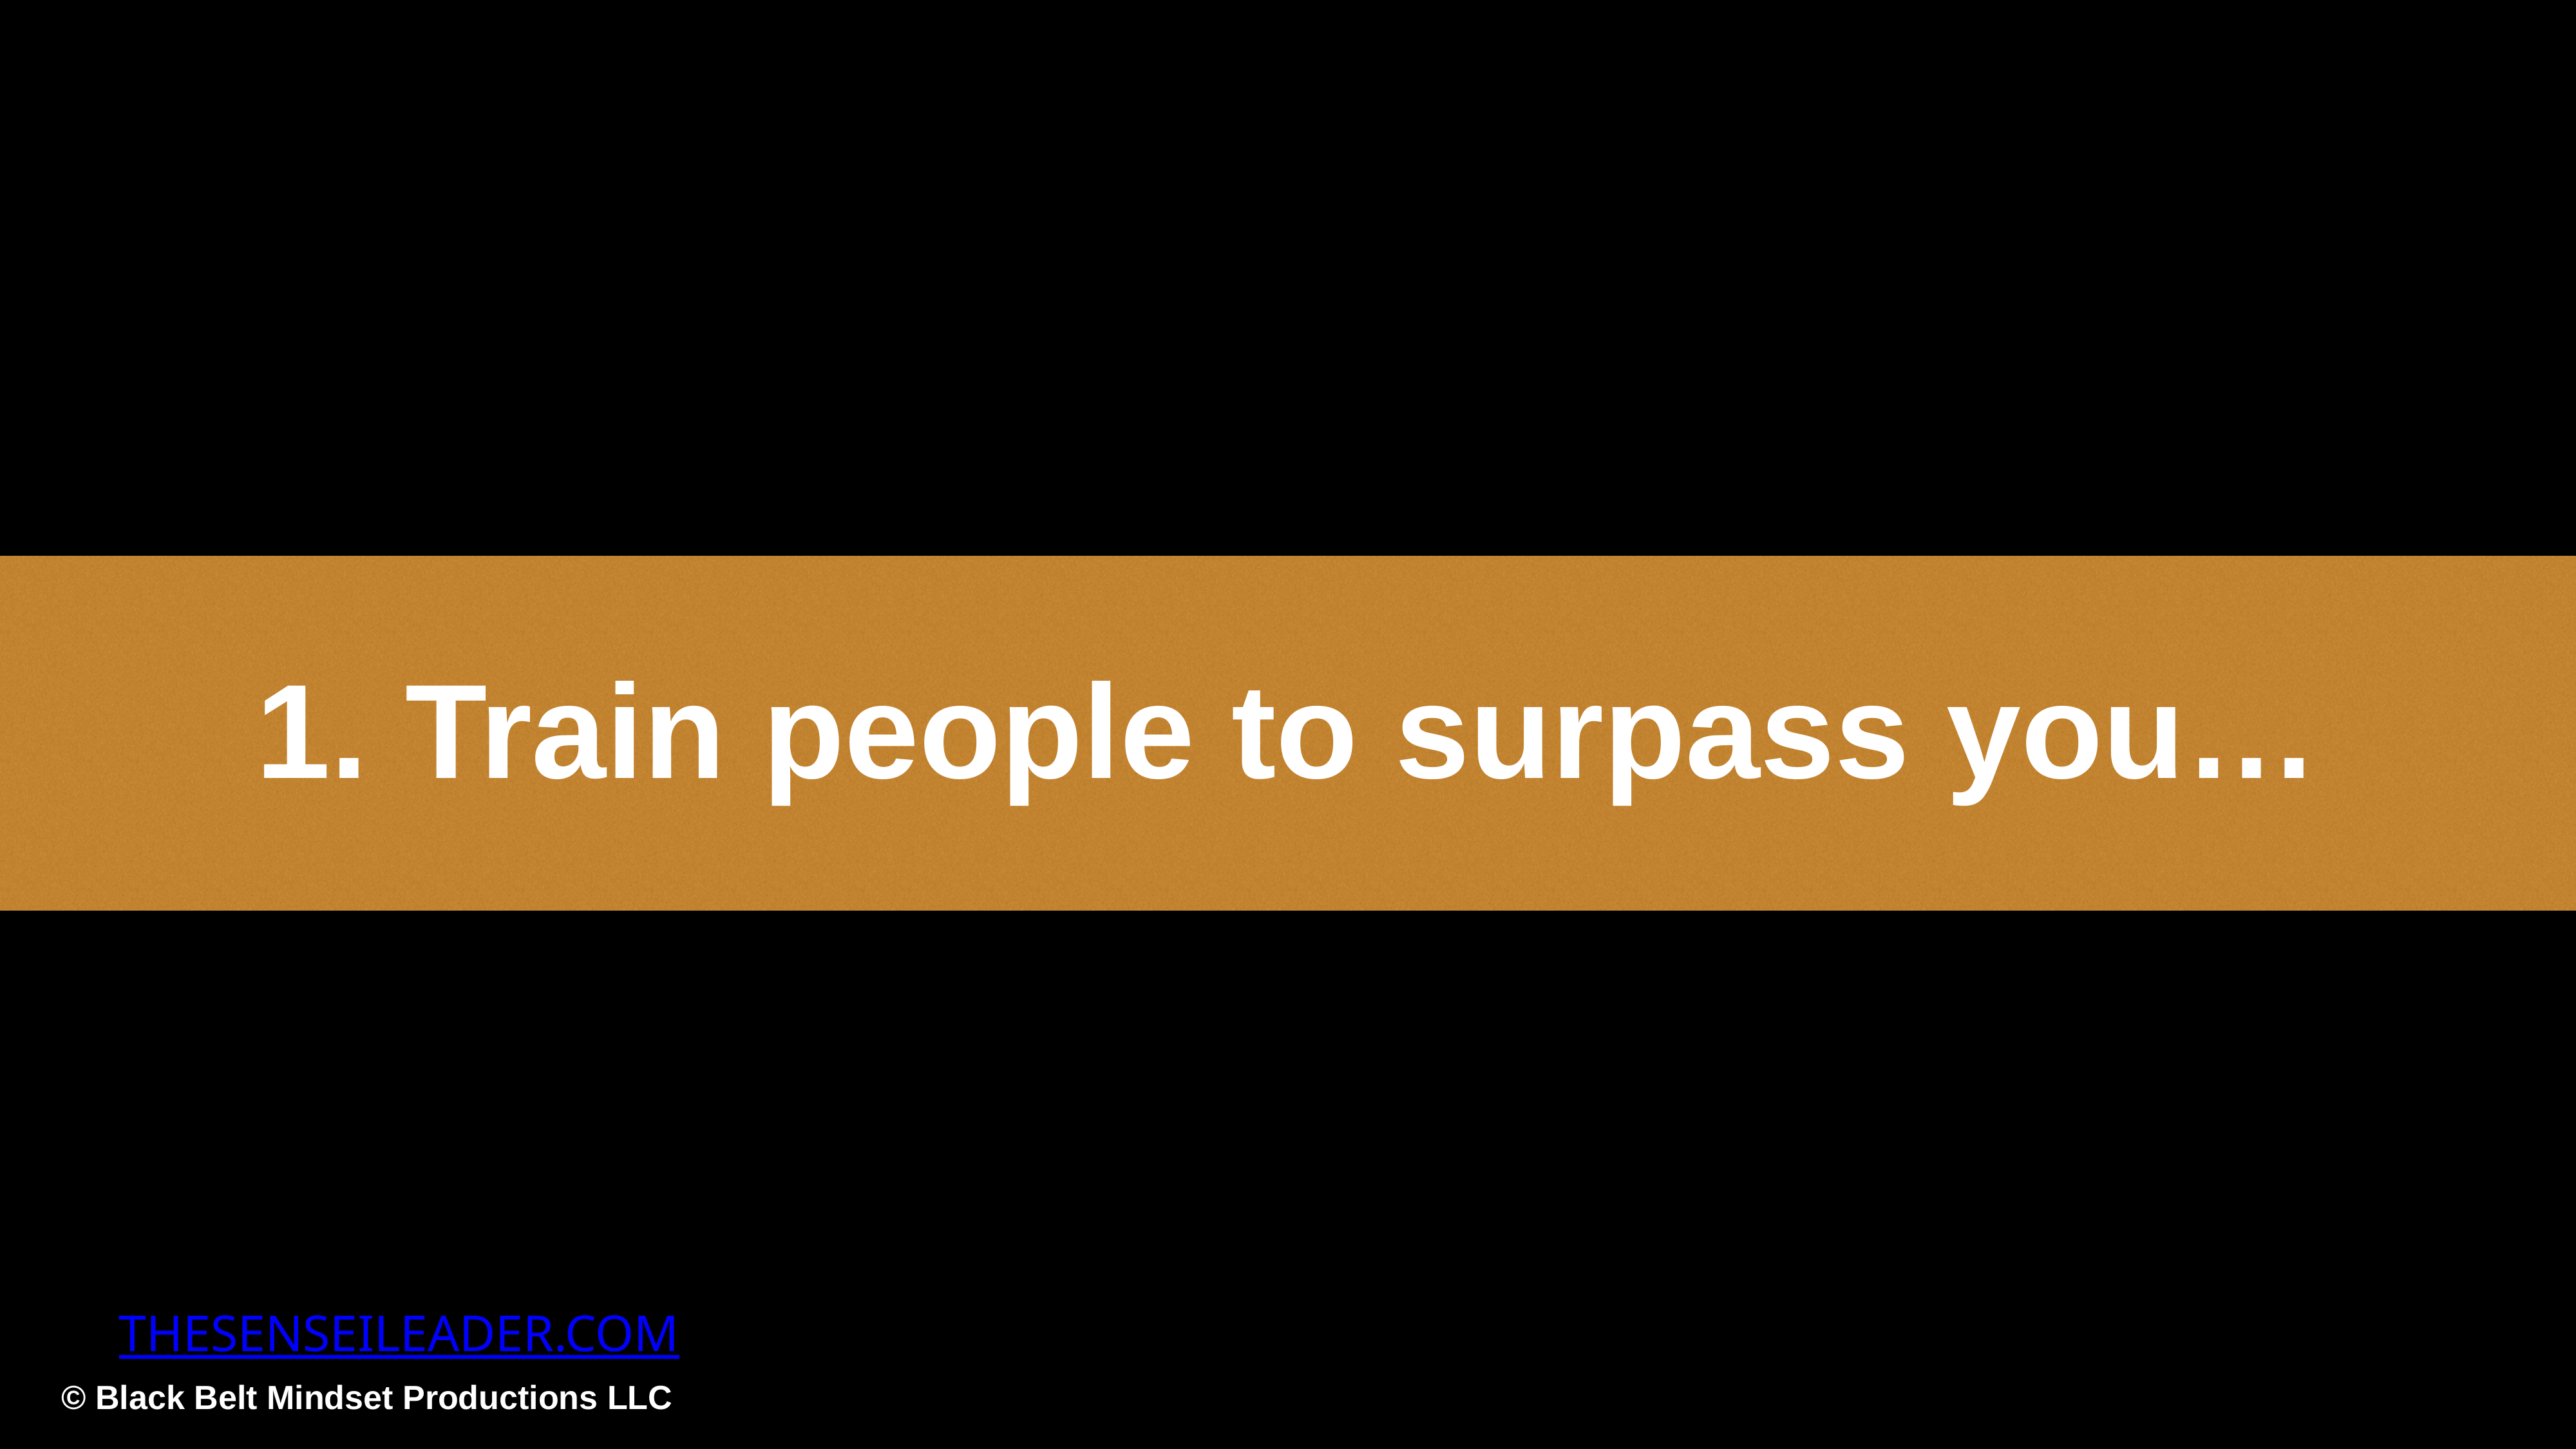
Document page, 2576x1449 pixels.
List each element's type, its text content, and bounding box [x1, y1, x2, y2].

text_box [0, 556, 2576, 911]
text_box 1. Train people to surpass you… [204, 636, 2372, 813]
text_box THESENSEILEADER.COM [111, 1294, 687, 1377]
text_box © Black Belt Mindset Productions LLC [53, 1368, 681, 1424]
